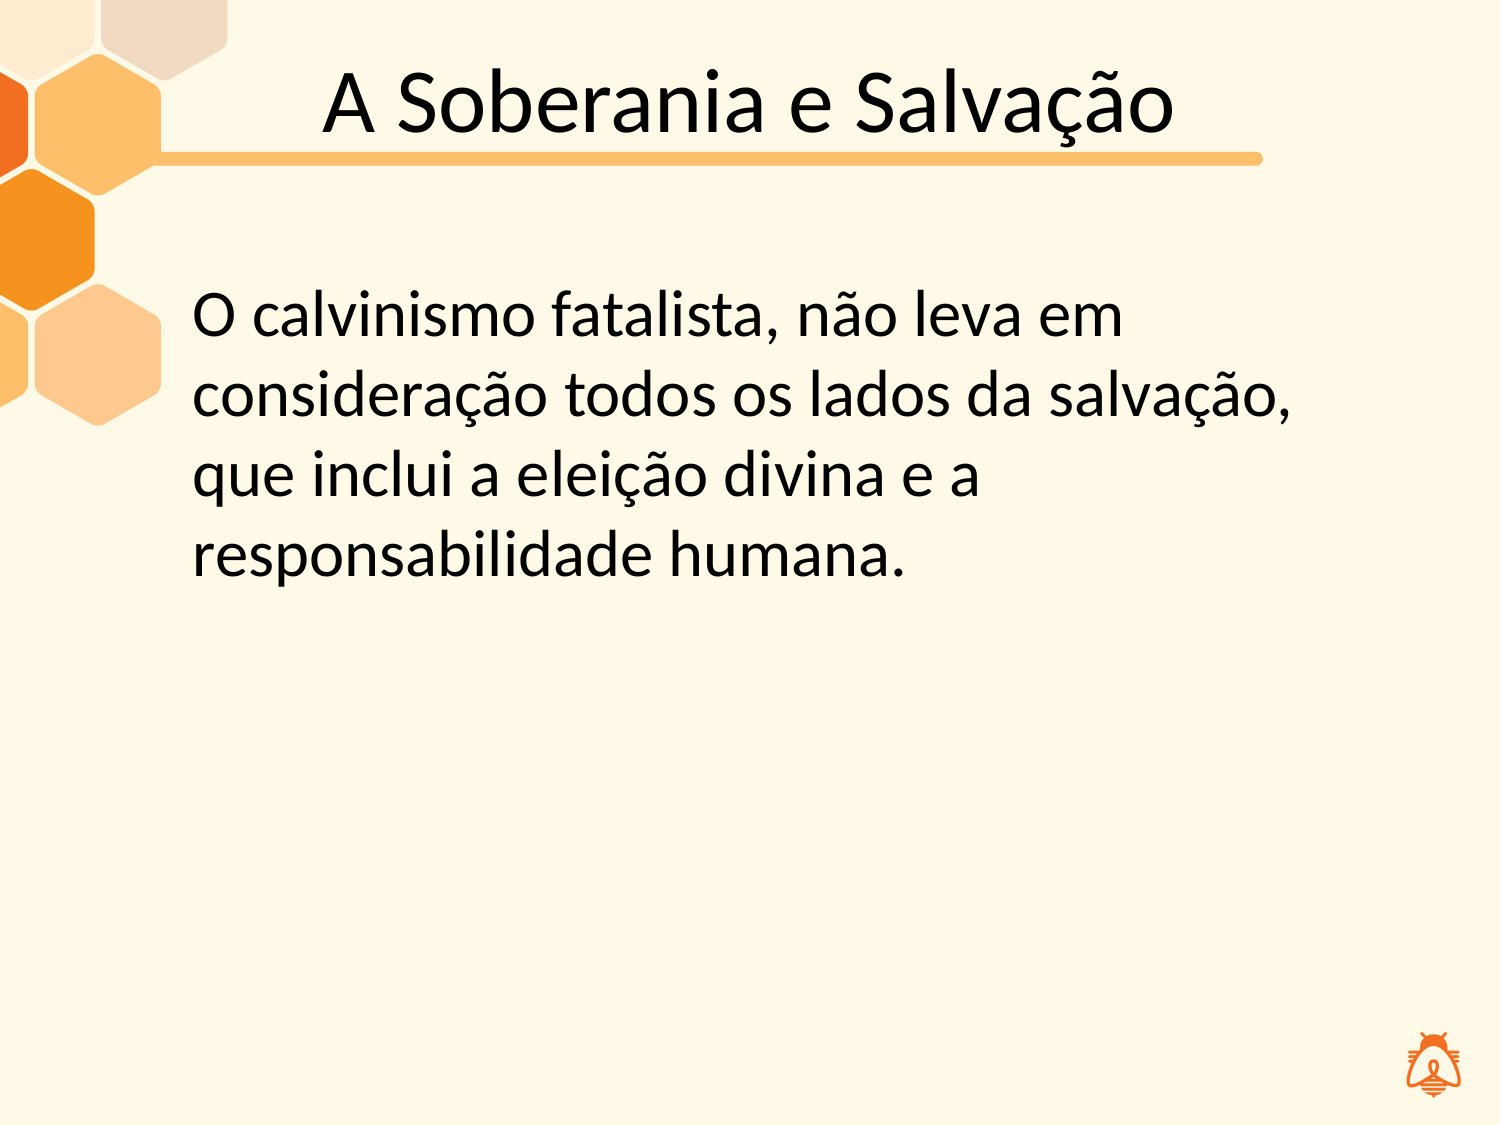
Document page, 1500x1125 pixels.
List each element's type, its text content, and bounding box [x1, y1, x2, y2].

list O calvinismo fatalista, não leva em consideração todos os lados da salvação, que inclui a eleição divina e a responsabilidade humana. [177, 262, 1425, 1005]
title A Soberania e Salvação [75, 17, 1425, 175]
picture [0, 0, 1500, 1125]
